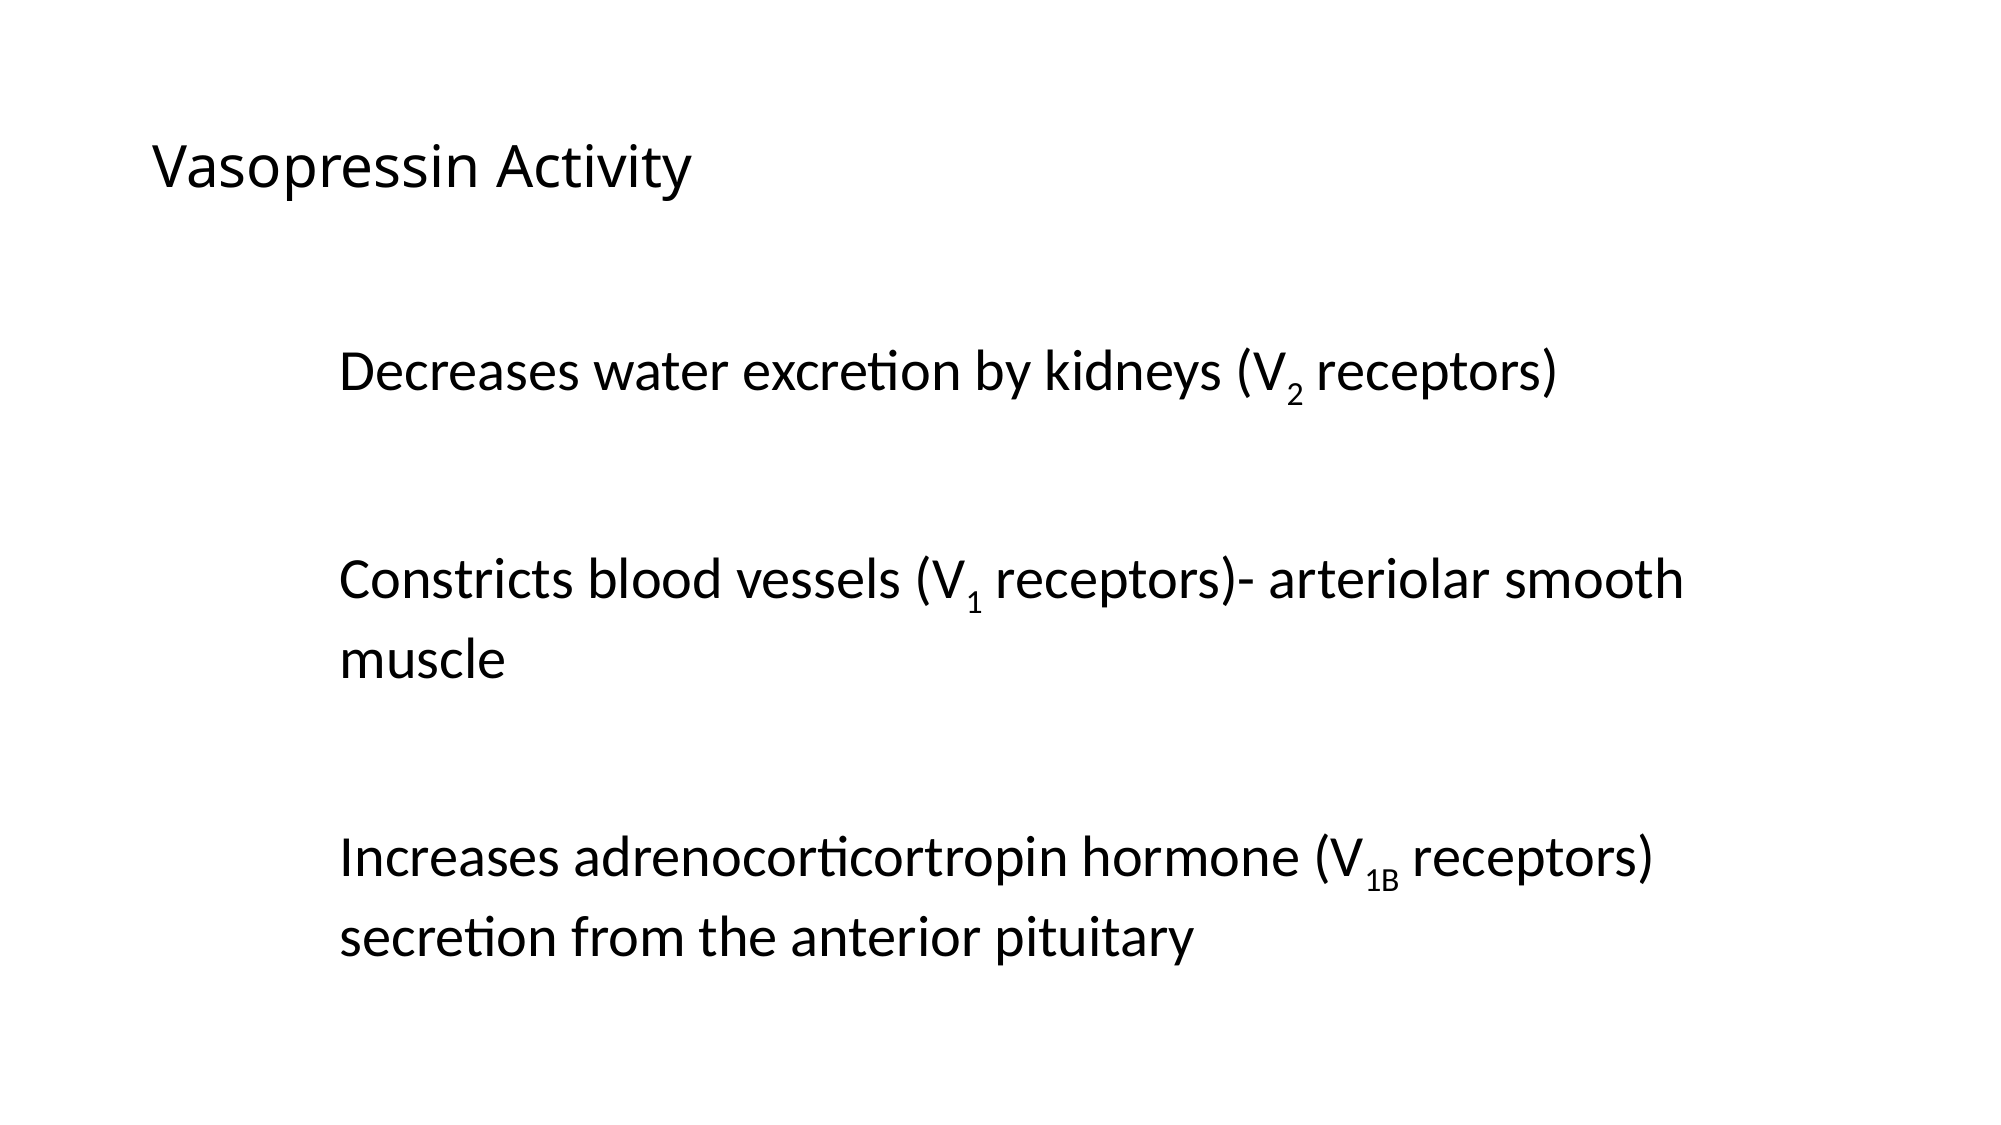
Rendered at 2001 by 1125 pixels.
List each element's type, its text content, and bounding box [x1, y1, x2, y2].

title Vasopressin Activity [137, 59, 1863, 278]
text_box Decreases water excretion by kidneys (V2 receptors) Constricts blood vessels (V1 receptors)- arteriolar smooth muscle Increases adrenocorticortropin hormone (V1B receptors) secretion from the anterior pituitary [324, 324, 1713, 976]
